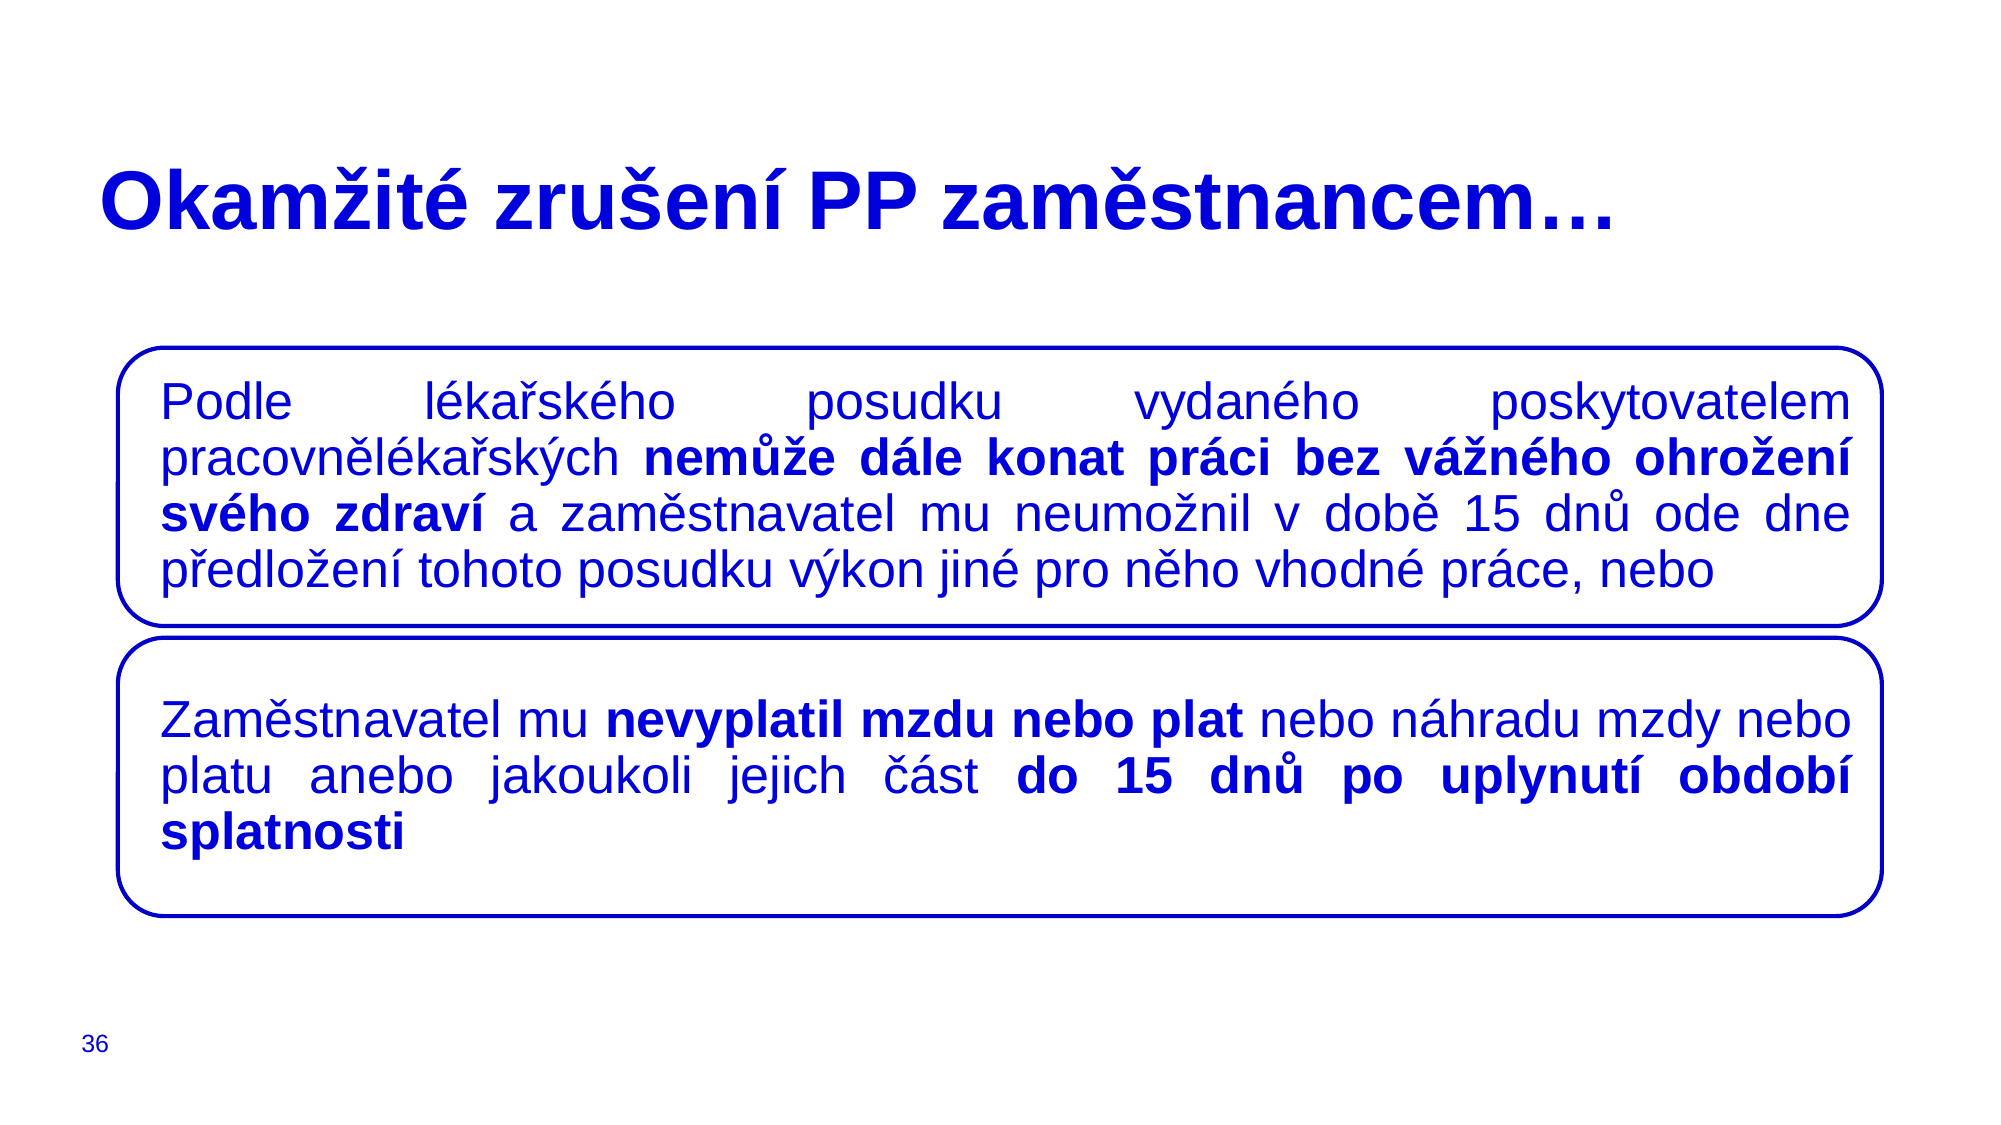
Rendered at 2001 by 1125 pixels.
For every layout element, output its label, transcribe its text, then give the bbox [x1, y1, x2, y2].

title Okamžité zrušení PP zaměstnancem… [99, 58, 1900, 247]
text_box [117, 306, 1883, 957]
slide_number 36 [67, 1021, 110, 1063]
